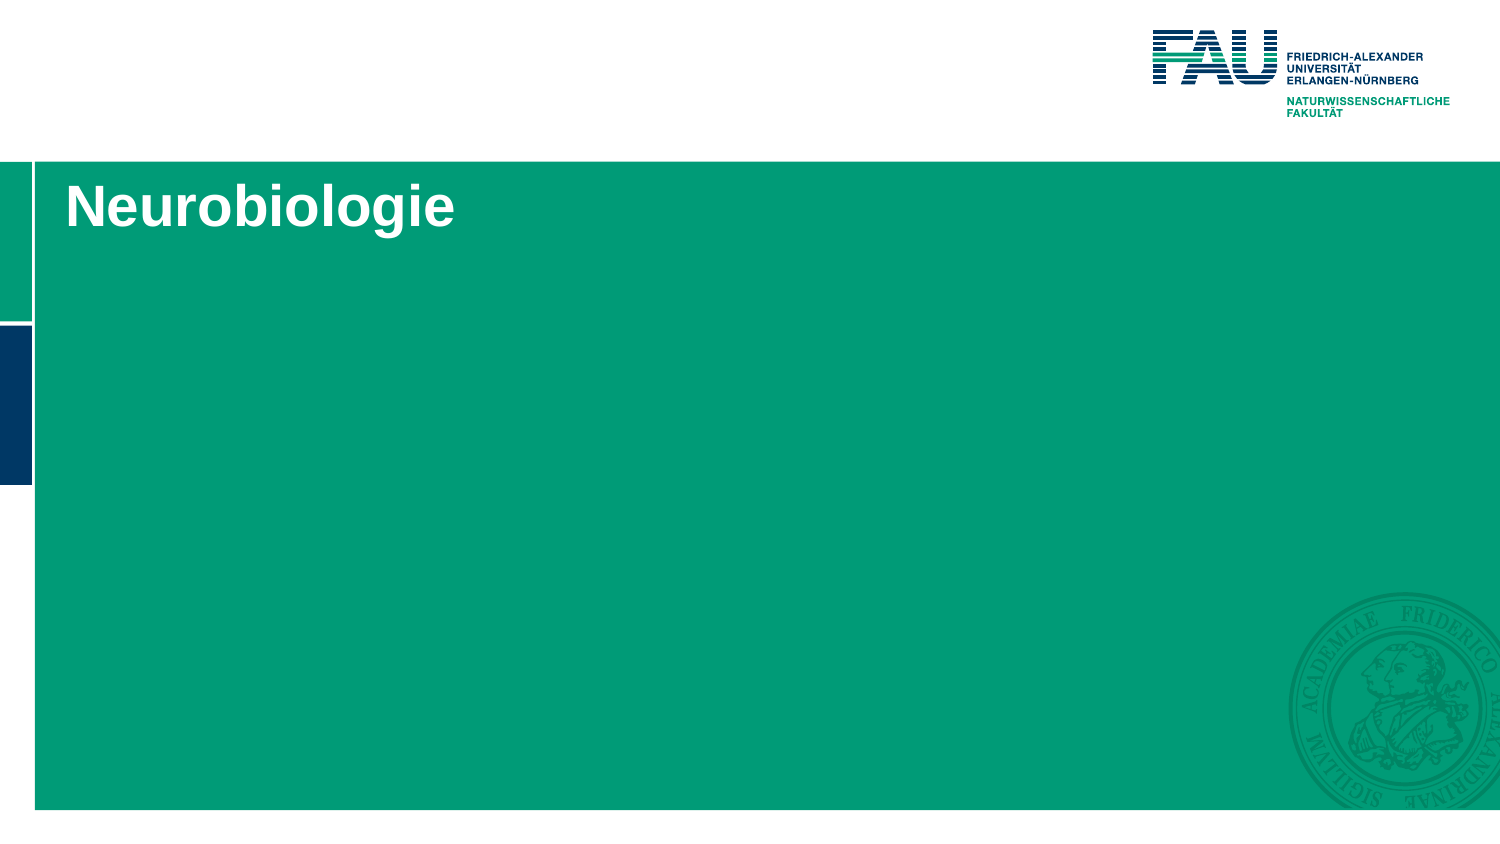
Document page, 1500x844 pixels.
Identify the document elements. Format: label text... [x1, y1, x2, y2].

title Neurobiologie [64, 171, 1471, 456]
